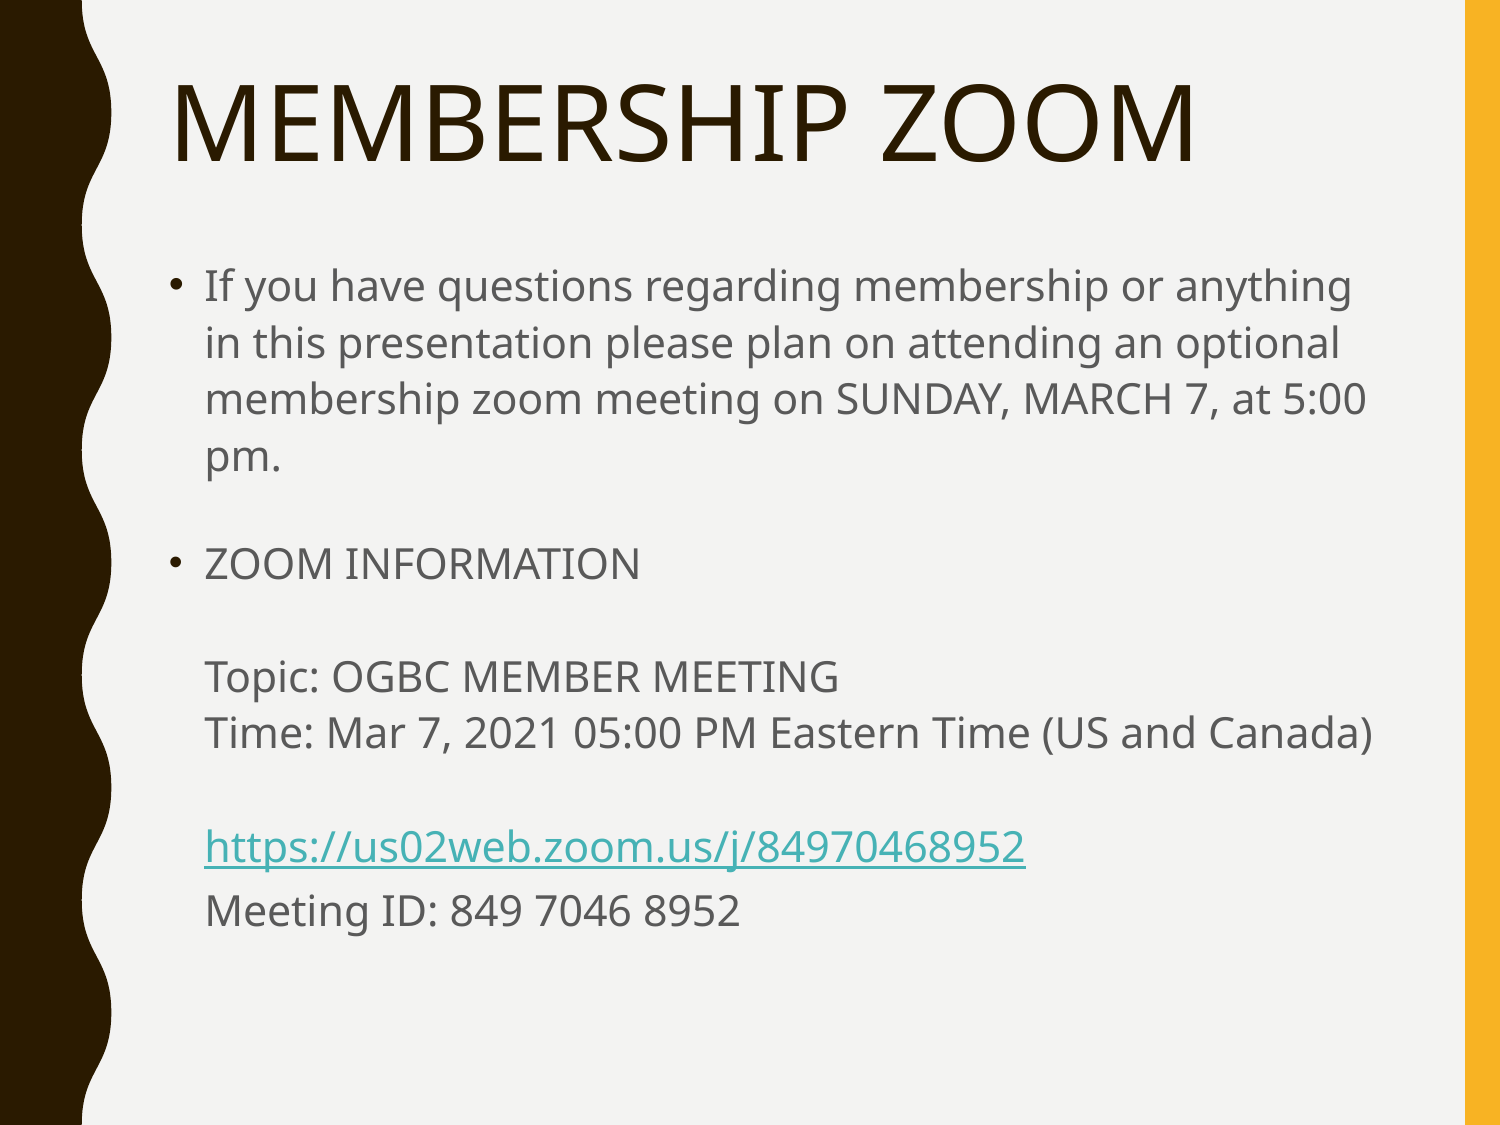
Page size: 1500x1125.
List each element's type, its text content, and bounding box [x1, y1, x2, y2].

title MEMBERSHIP ZOOM [154, 62, 1407, 245]
list If you have questions regarding membership or anything in this presentation please plan on attending an optional membership zoom meeting on SUNDAY, MARCH 7, at 5:00 pm. ZOOM INFORMATION Topic: OGBC MEMBER MEETING Time: Mar 7, 2021 05:00 PM Eastern Time (US and Canada) https://us02web.zoom.us/j/84970468952 Meeting ID: 849 7046 8952 [154, 245, 1407, 965]
